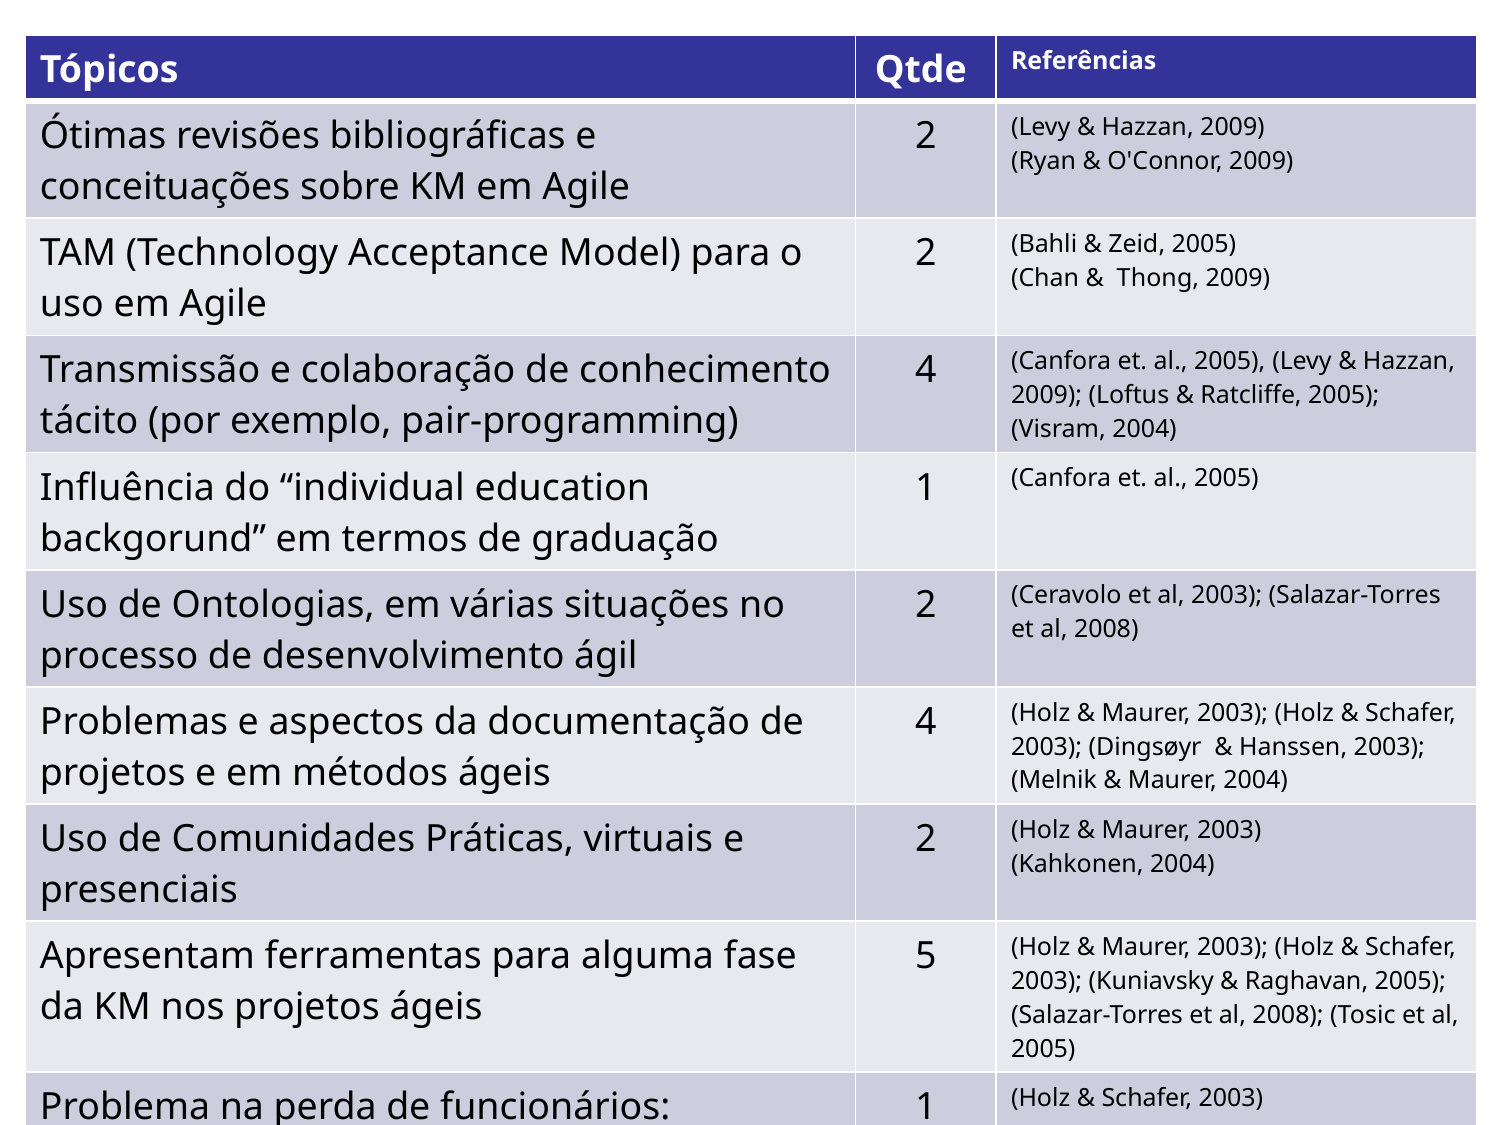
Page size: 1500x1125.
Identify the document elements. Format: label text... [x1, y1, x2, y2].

table_header Tópicos [26, 36, 855, 98]
table_cell (Canfora et. al., 2005) [997, 453, 1476, 569]
table_cell Influência do “individual education backgorund” em termos de graduação [26, 453, 855, 569]
table_cell (Holz & Maurer, 2003); (Holz & Schafer, 2003); (Kuniavsky & Raghavan, 2005); (Salazar-Torres et al, 2008); (Tosic et al, 2005) [997, 922, 1476, 1071]
table_cell 1 [856, 1073, 995, 1125]
table_cell 4 [856, 336, 995, 452]
table_cell 2 [856, 805, 995, 920]
table_cell Apresentam ferramentas para alguma fase da KM nos projetos ágeis [26, 922, 855, 1071]
table_cell (Holz & Schafer, 2003) [997, 1073, 1476, 1125]
table_cell (Bahli & Zeid, 2005) (Chan & Thong, 2009) [997, 219, 1476, 335]
table_cell (Levy & Hazzan, 2009) (Ryan & O'Connor, 2009) [997, 104, 1476, 217]
table_cell (Holz & Maurer, 2003); (Holz & Schafer, 2003); (Dingsøyr & Hanssen, 2003); (Melnik & Maurer, 2004) [997, 688, 1476, 803]
table_cell Uso de Ontologias, em várias situações no processo de desenvolvimento ágil [26, 571, 855, 686]
table_header Referências [997, 36, 1476, 98]
table_cell 4 [856, 688, 995, 803]
table_cell 2 [856, 219, 995, 335]
table_cell Problemas e aspectos da documentação de projetos e em métodos ágeis [26, 688, 855, 803]
table_header Qtde [856, 36, 995, 98]
table_cell (Ceravolo et al, 2003); (Salazar-Torres et al, 2008) [997, 571, 1476, 686]
table_cell 5 [856, 922, 995, 1071]
table_cell Ótimas revisões bibliográficas e conceituações sobre KM em Agile [26, 104, 855, 217]
table_cell (Canfora et. al., 2005), (Levy & Hazzan, 2009); (Loftus & Ratcliffe, 2005); (Visram, 2004) [997, 336, 1476, 452]
table_cell 2 [856, 104, 995, 217]
table_cell 2 [856, 571, 995, 686]
table_cell Problema na perda de funcionários: [26, 1073, 855, 1125]
table_cell Uso de Comunidades Práticas, virtuais e presenciais [26, 805, 855, 920]
table_cell 1 [856, 453, 995, 569]
table_cell Transmissão e colaboração de conhecimento tácito (por exemplo, pair-programming) [26, 336, 855, 452]
table_cell (Holz & Maurer, 2003) (Kahkonen, 2004) [997, 805, 1476, 920]
table_cell TAM (Technology Acceptance Model) para o uso em Agile [26, 219, 855, 335]
